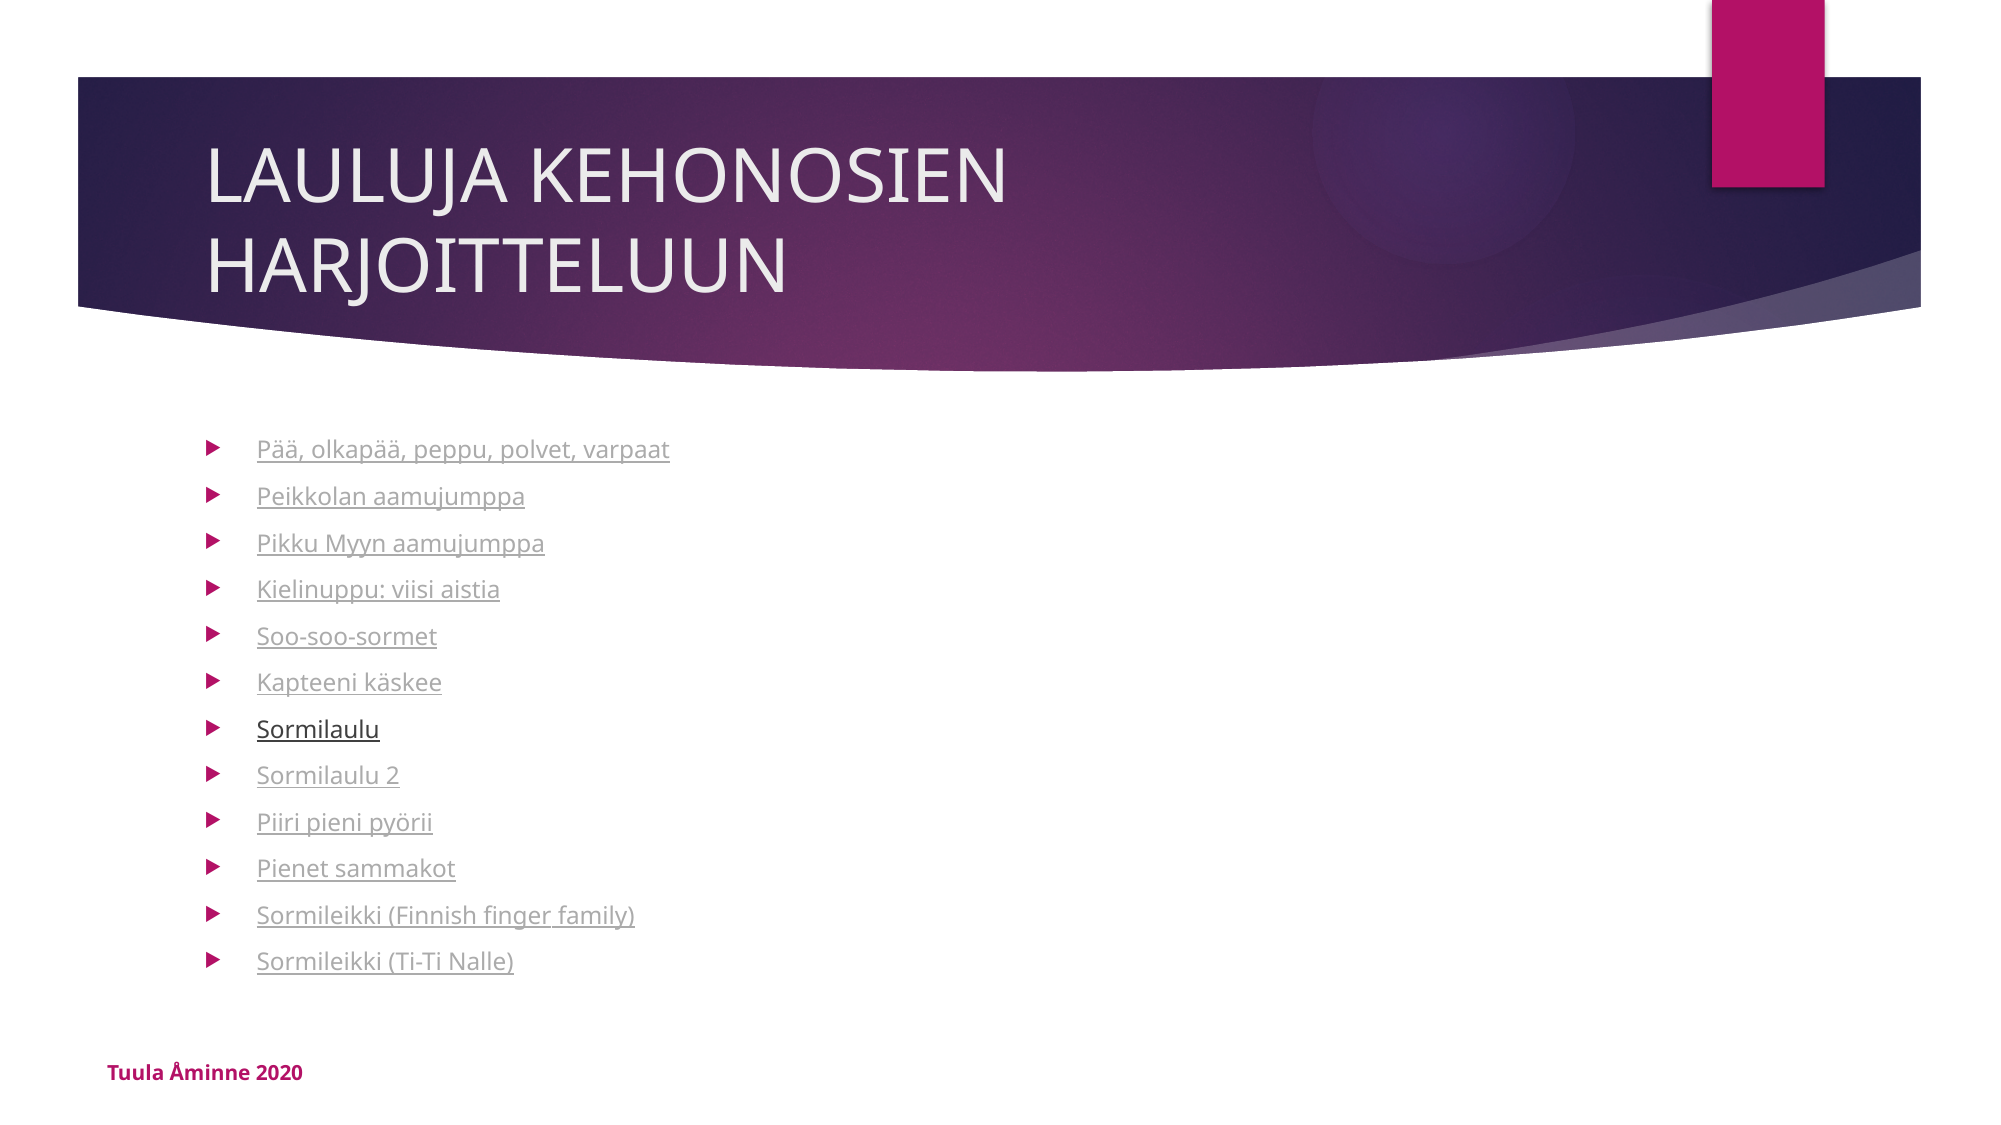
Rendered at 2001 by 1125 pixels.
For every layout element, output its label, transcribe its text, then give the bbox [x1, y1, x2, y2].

footer Tuula Åminne 2020 [92, 1048, 726, 1099]
list Pää, olkapää, peppu, polvet, varpaat Peikkolan aamujumppa Pikku Myyn aamujumppa Kielinuppu: viisi aistia Soo-soo-sormet Kapteeni käskee Sormilaulu Sormilaulu 2 Piiri pieni pyörii Pienet sammakot Sormileikki (Finnish finger family) Sormileikki (Ti-Ti Nalle) [189, 427, 1638, 988]
title LAULUJA KEHONOSIEN HARJOITTELUUN [189, 159, 1627, 276]
